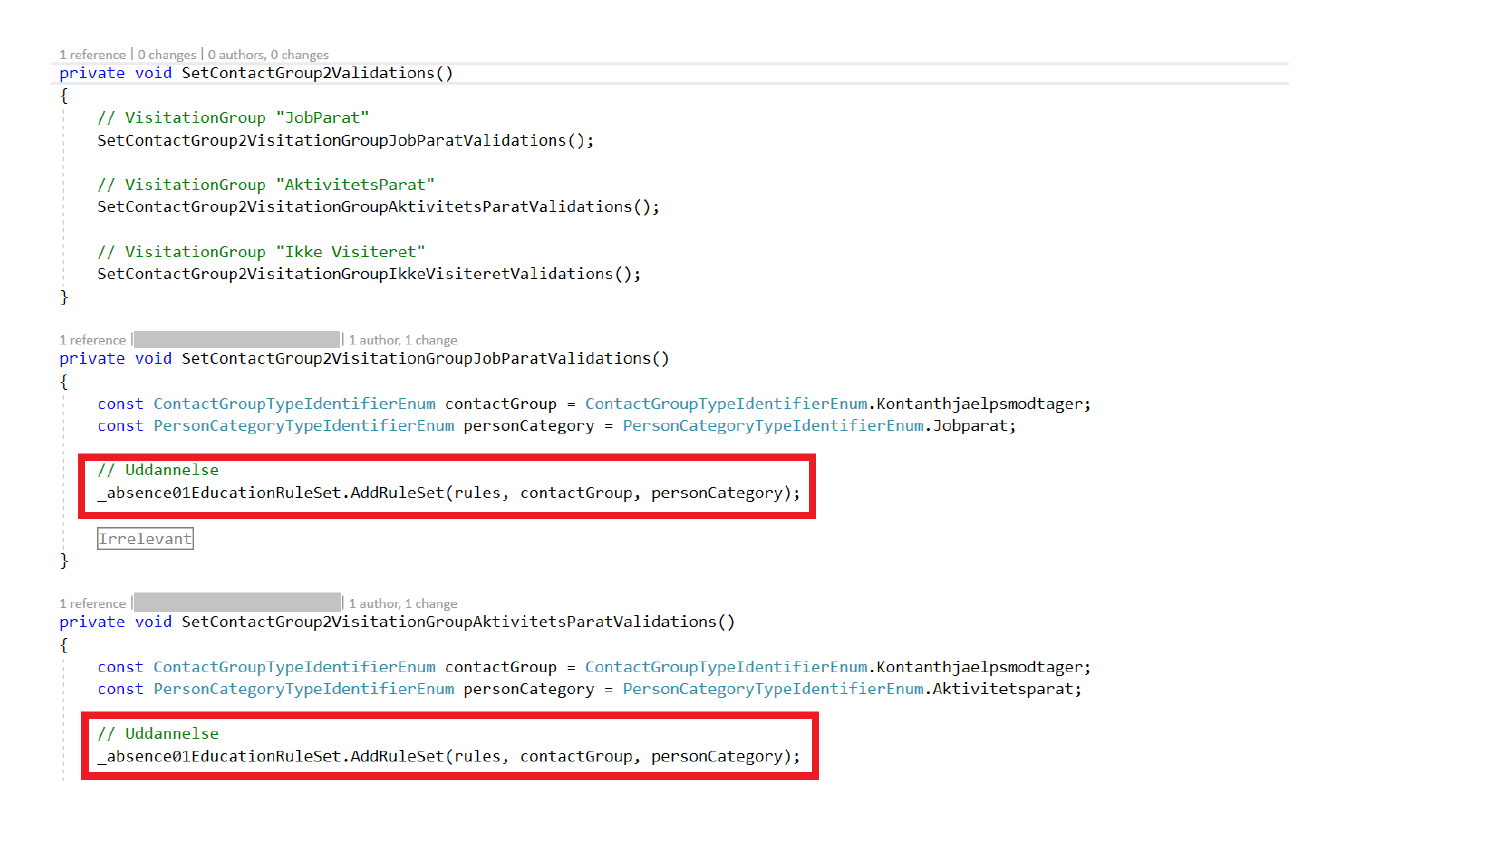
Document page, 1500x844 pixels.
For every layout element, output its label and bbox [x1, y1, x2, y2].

picture [50, 47, 1290, 781]
